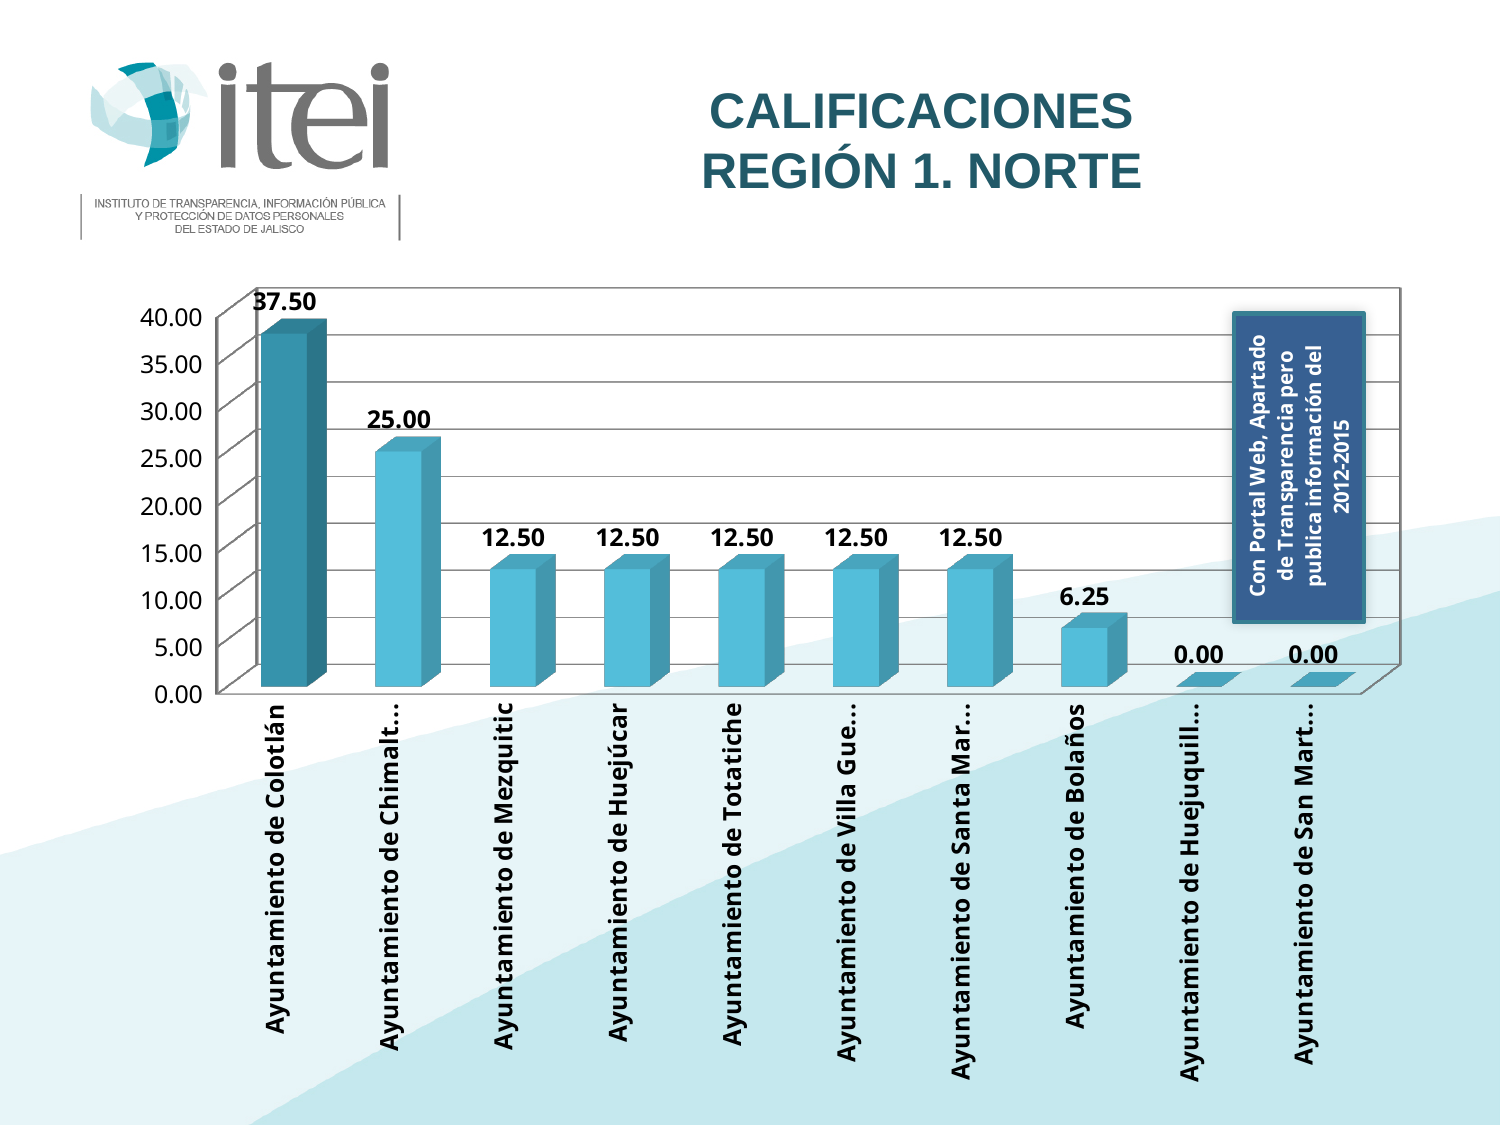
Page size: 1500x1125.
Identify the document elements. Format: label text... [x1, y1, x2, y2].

picture [0, 0, 1500, 1125]
title Calificaciones Región 1. Norte [419, 45, 1425, 233]
chart [52, 255, 1413, 1083]
